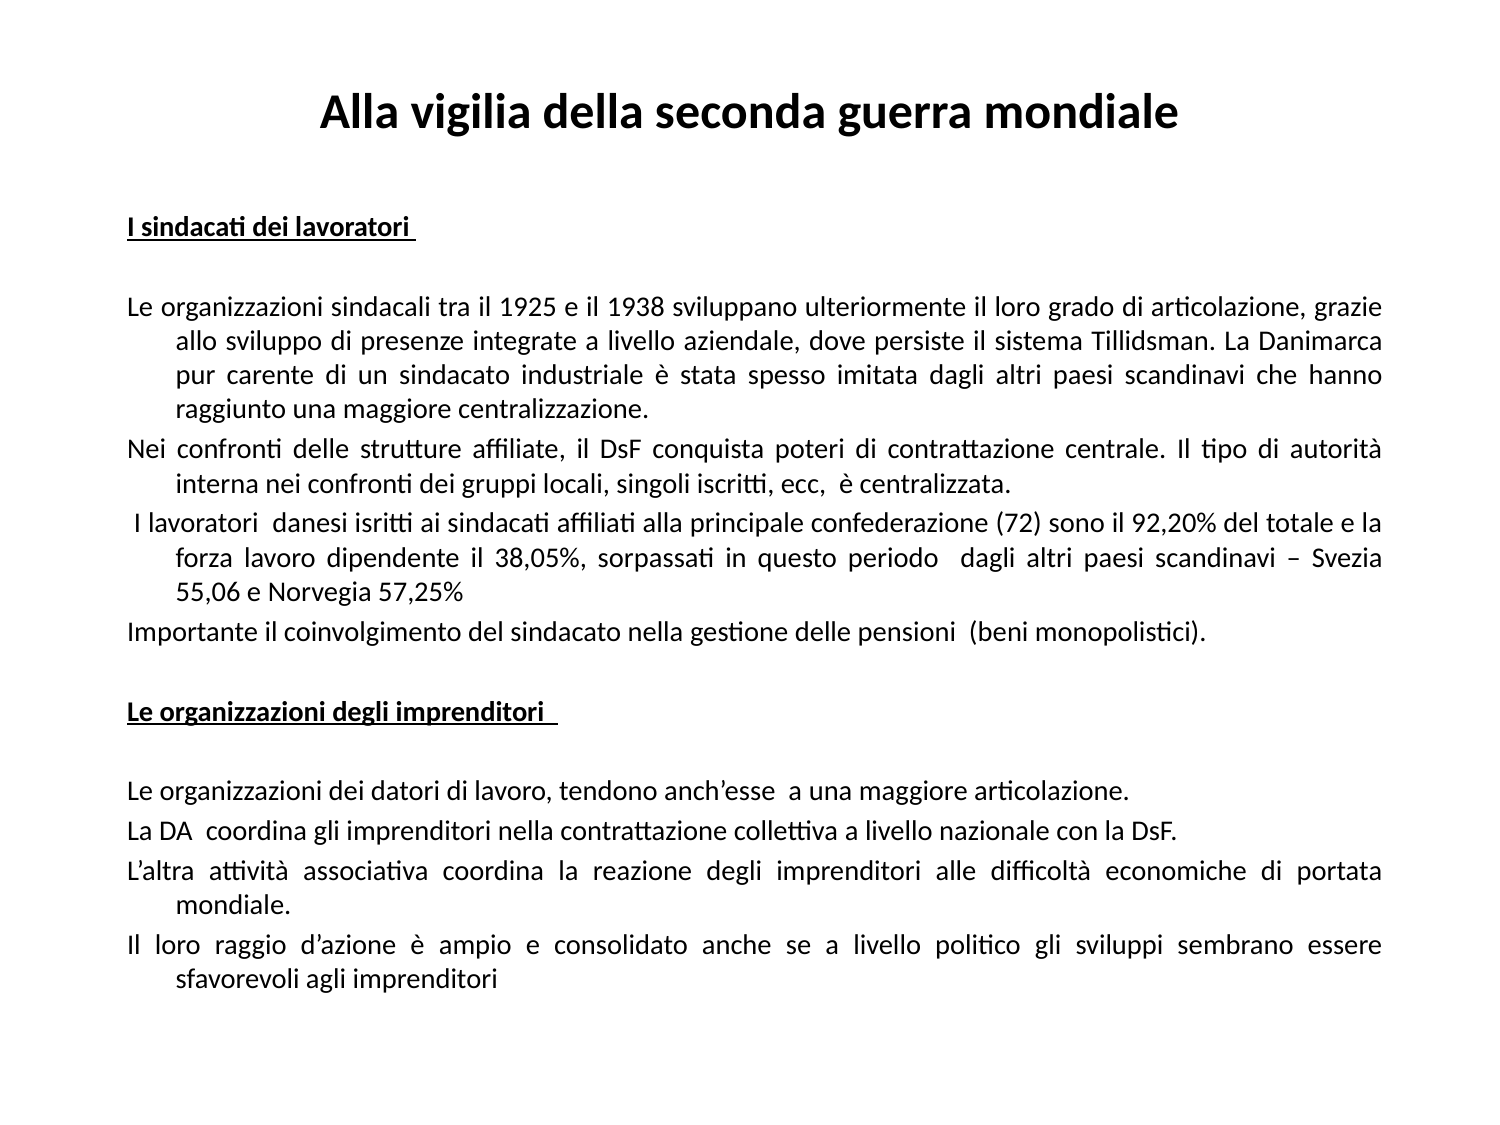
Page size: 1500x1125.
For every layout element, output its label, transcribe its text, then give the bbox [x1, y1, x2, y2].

title Alla vigilia della seconda guerra mondiale [75, 45, 1425, 233]
list I sindacati dei lavoratori Le organizzazioni sindacali tra il 1925 e il 1938 sviluppano ulteriormente il loro grado di articolazione, grazie allo sviluppo di presenze integrate a livello aziendale, dove persiste il sistema Tillidsman. La Danimarca pur carente di un sindacato industriale è stata spesso imitata dagli altri paesi scandinavi che hanno raggiunto una maggiore centralizzazione. Nei confronti delle strutture affiliate, il DsF conquista poteri di contrattazione centrale. Il tipo di autorità interna nei confronti dei gruppi locali, singoli iscritti, ecc, è centralizzata. I lavoratori danesi isritti ai sindacati affiliati alla principale confederazione (72) sono il 92,20% del totale e la forza lavoro dipendente il 38,05%, sorpassati in questo periodo dagli altri paesi scandinavi – Svezia 55,06 e Norvegia 57,25% Importante il coinvolgimento del sindacato nella gestione delle pensioni (beni monopolistici). Le organizzazioni degli imprenditori Le organizzazioni dei datori di lavoro, tendono anch’esse a una maggiore articolazione. La DA coordina gli imprenditori nella contrattazione collettiva a livello nazionale con la DsF. L’altra attività associativa coordina la reazione degli imprenditori alle difficoltà economiche di portata mondiale. Il loro raggio d’azione è ampio e consolidato anche se a livello politico gli sviluppi sembrano essere sfavorevoli agli imprenditori [112, 160, 1400, 1083]
